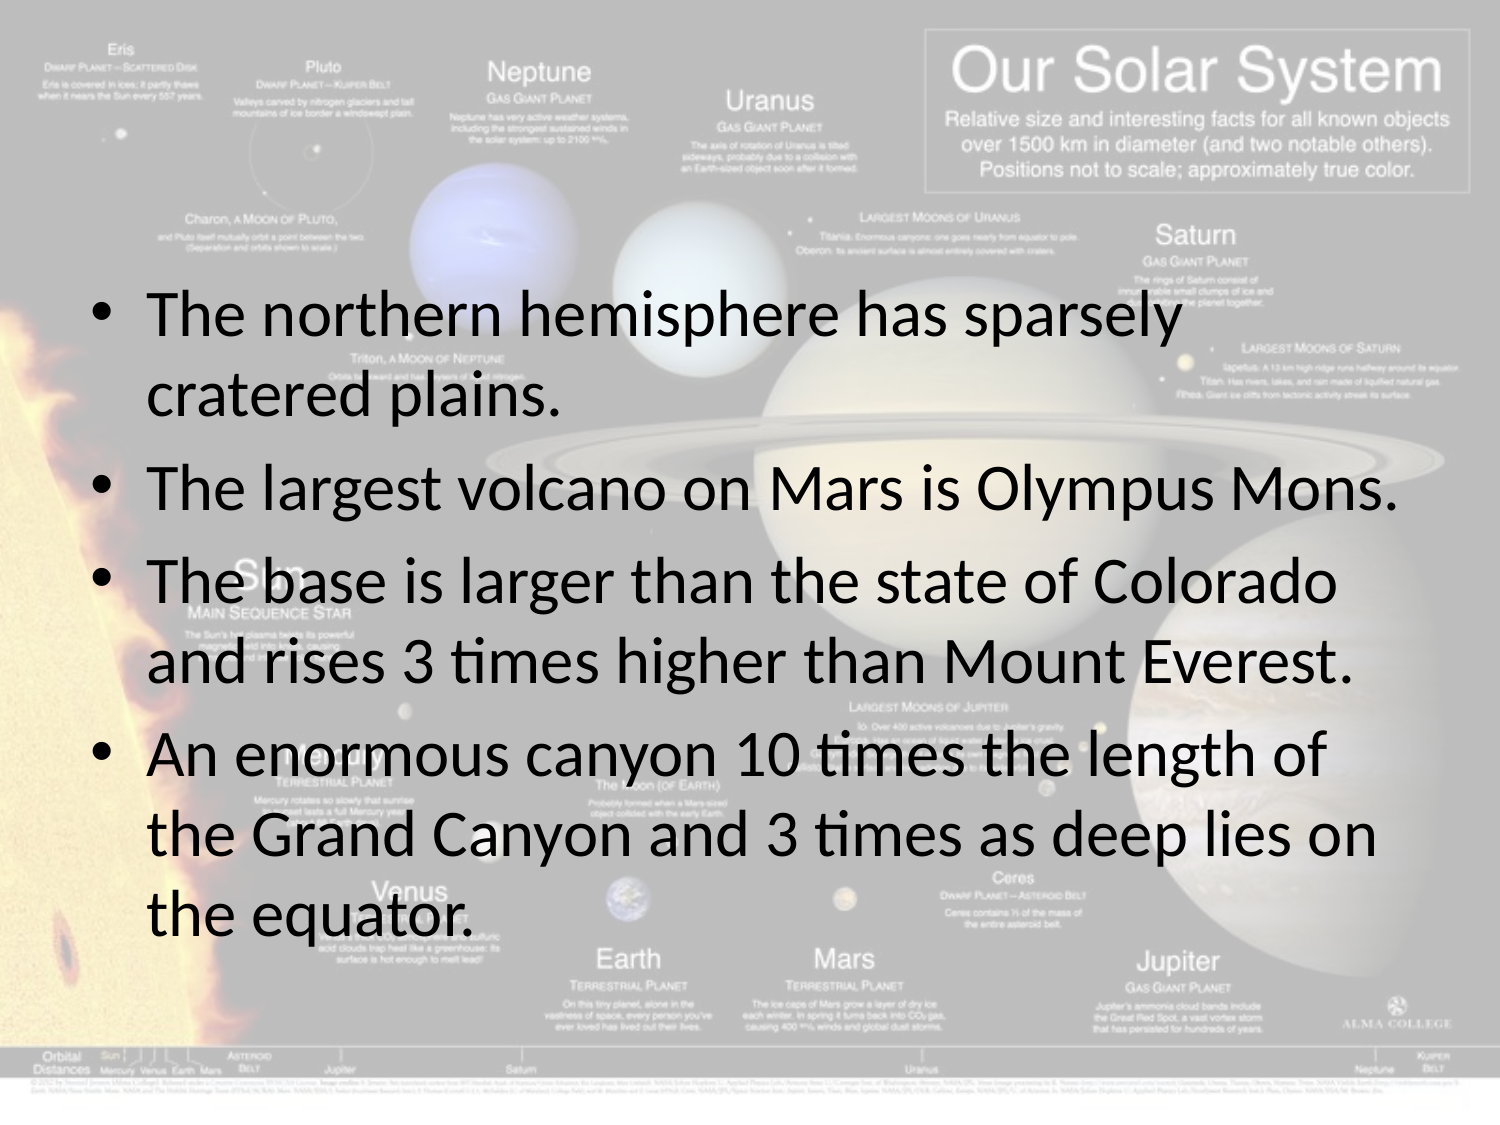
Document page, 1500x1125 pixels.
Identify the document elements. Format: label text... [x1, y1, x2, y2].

list The northern hemisphere has sparsely cratered plains. The largest volcano on Mars is Olympus Mons. The base is larger than the state of Colorado and rises 3 times higher than Mount Everest. An enormous canyon 10 times the length of the Grand Canyon and 3 times as deep lies on the equator. [75, 262, 1425, 1005]
